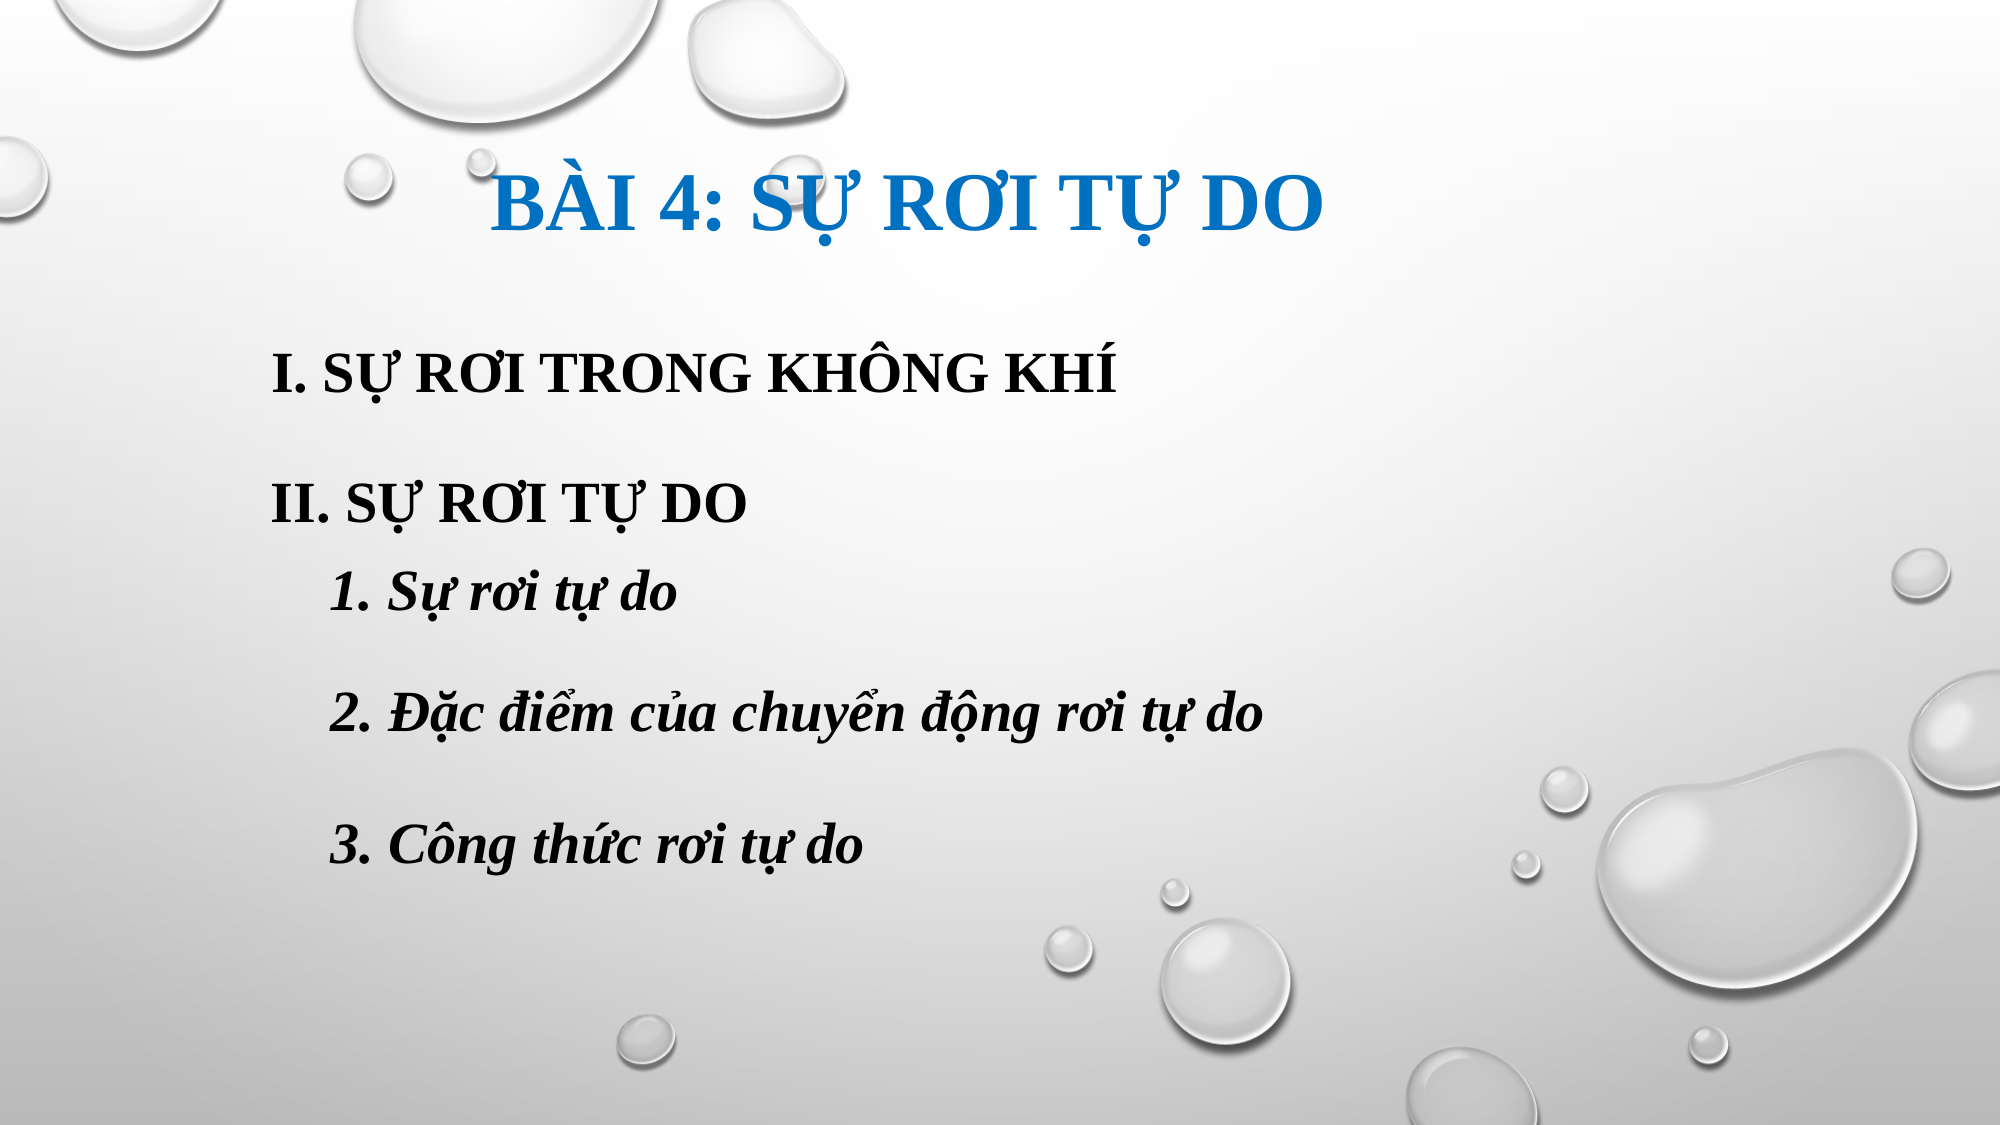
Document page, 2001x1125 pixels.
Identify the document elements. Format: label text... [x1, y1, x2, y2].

text_box BÀI 4: SỰ RƠI TỰ DO [207, 139, 1610, 255]
text_box I. SỰ RƠI TRONG KHÔNG KHÍ [256, 326, 1278, 412]
text_box 2. Đặc điểm của chuyển động rơi tự do [315, 665, 1337, 751]
text_box 1. Sự rơi tự do [315, 544, 909, 630]
text_box II. SỰ RƠI TỰ DO [256, 456, 1108, 542]
text_box 3. Công thức rơi tự do [315, 797, 1150, 883]
picture [0, 0, 2000, 1125]
